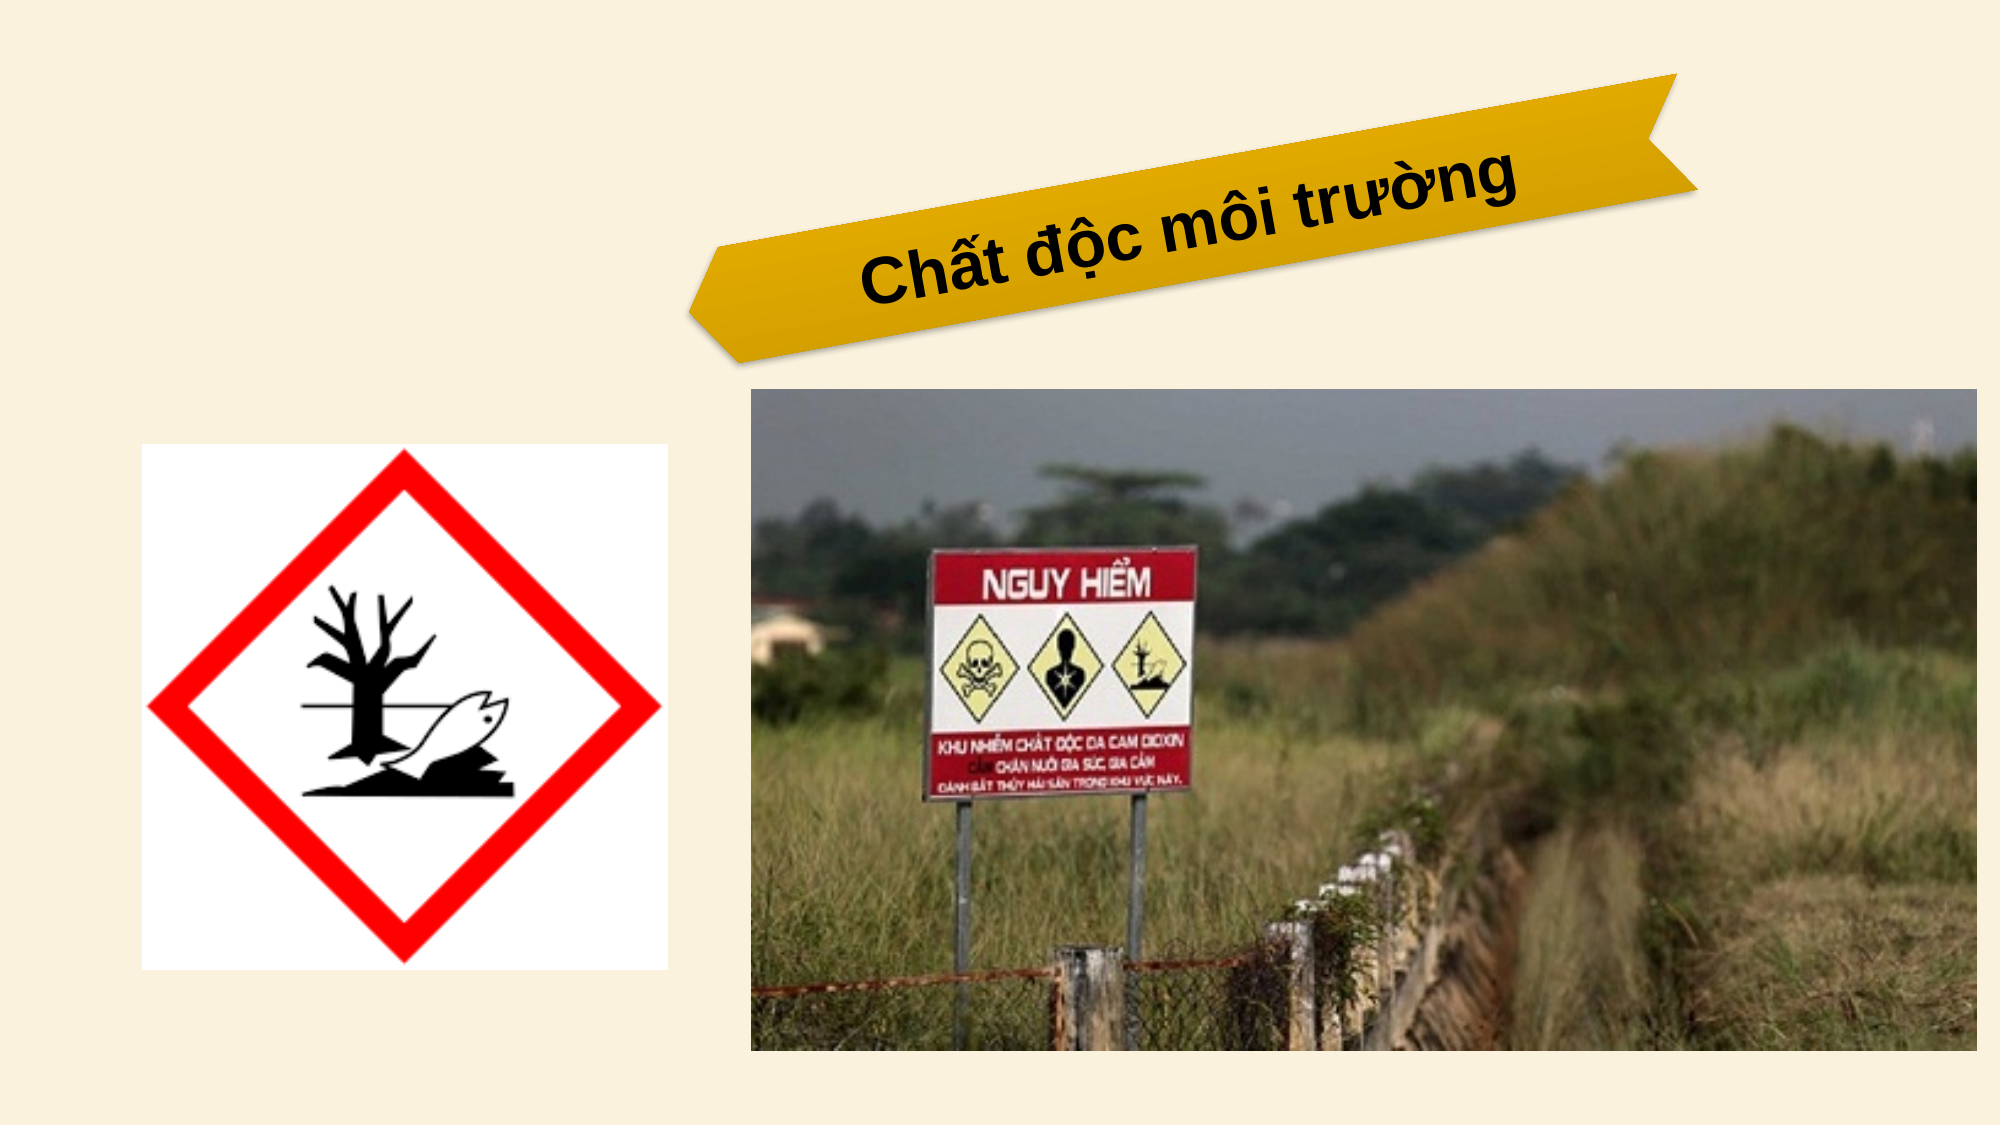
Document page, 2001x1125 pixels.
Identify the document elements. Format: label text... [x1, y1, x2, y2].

picture [751, 389, 1977, 1052]
picture [141, 444, 668, 970]
text_box Chất độc môi trường [689, 73, 1698, 363]
